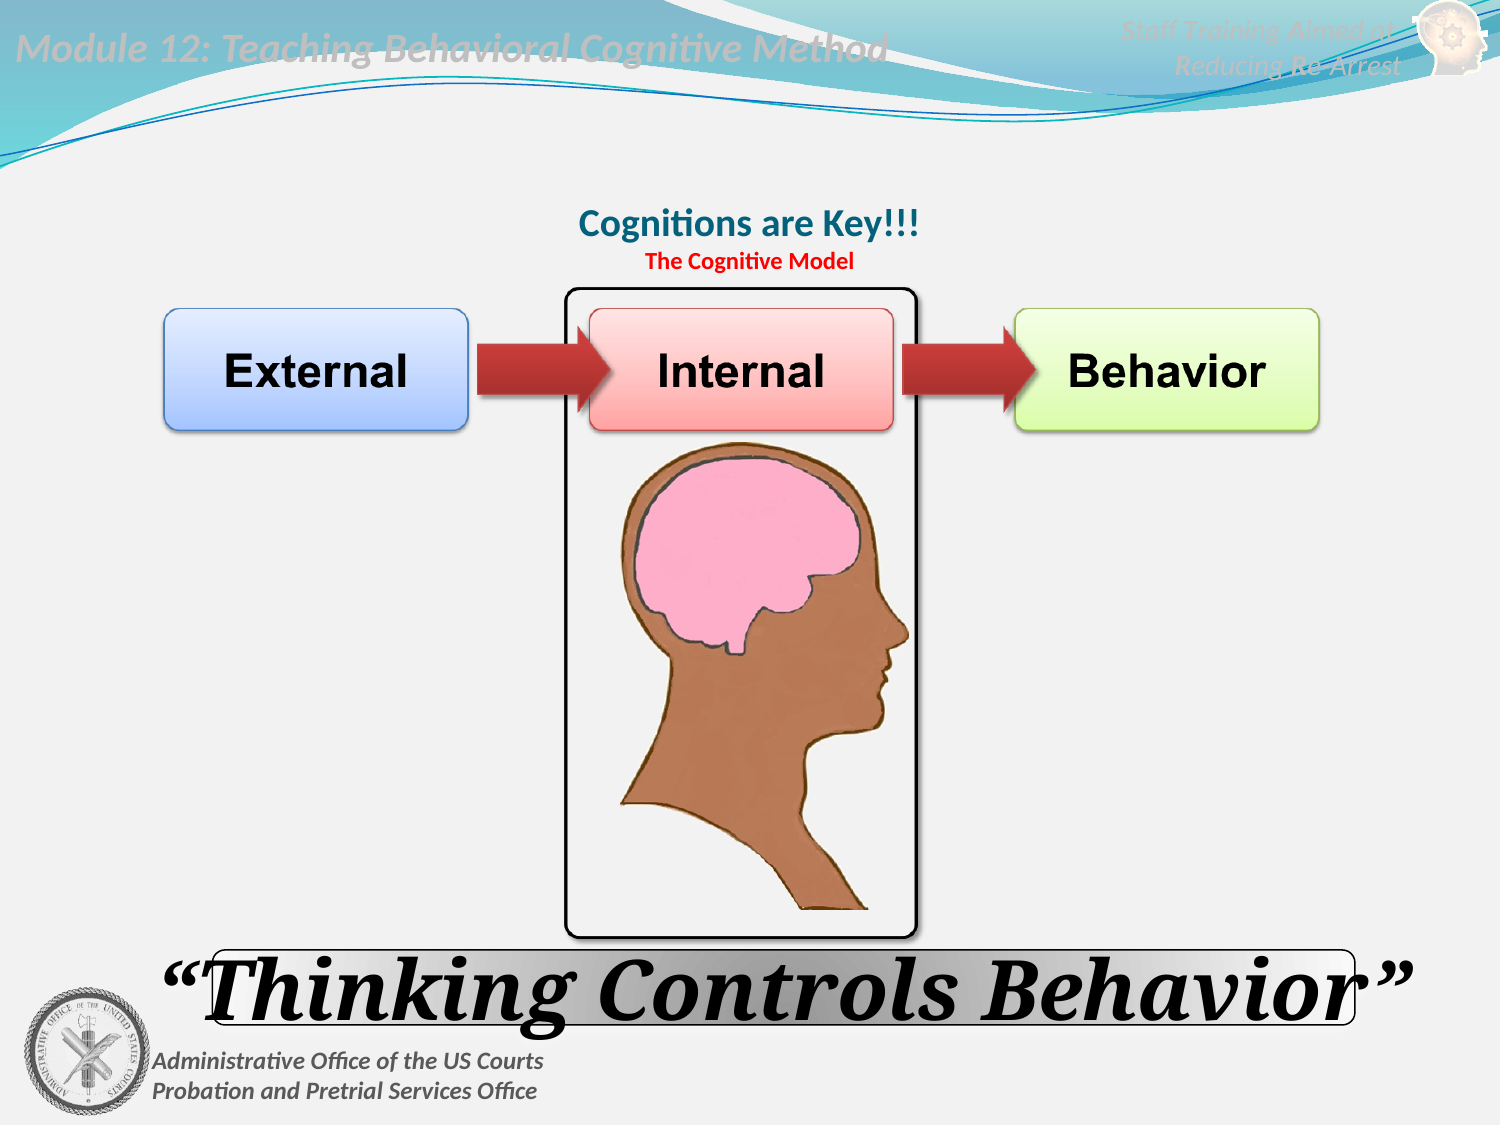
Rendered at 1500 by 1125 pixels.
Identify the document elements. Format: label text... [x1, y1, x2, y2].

picture [24, 987, 150, 1116]
title Cognitions are Key!!! The Cognitive Model [112, 139, 1388, 275]
text_box “Thinking Controls Behavior” [211, 949, 1356, 1026]
picture [157, 283, 1326, 950]
